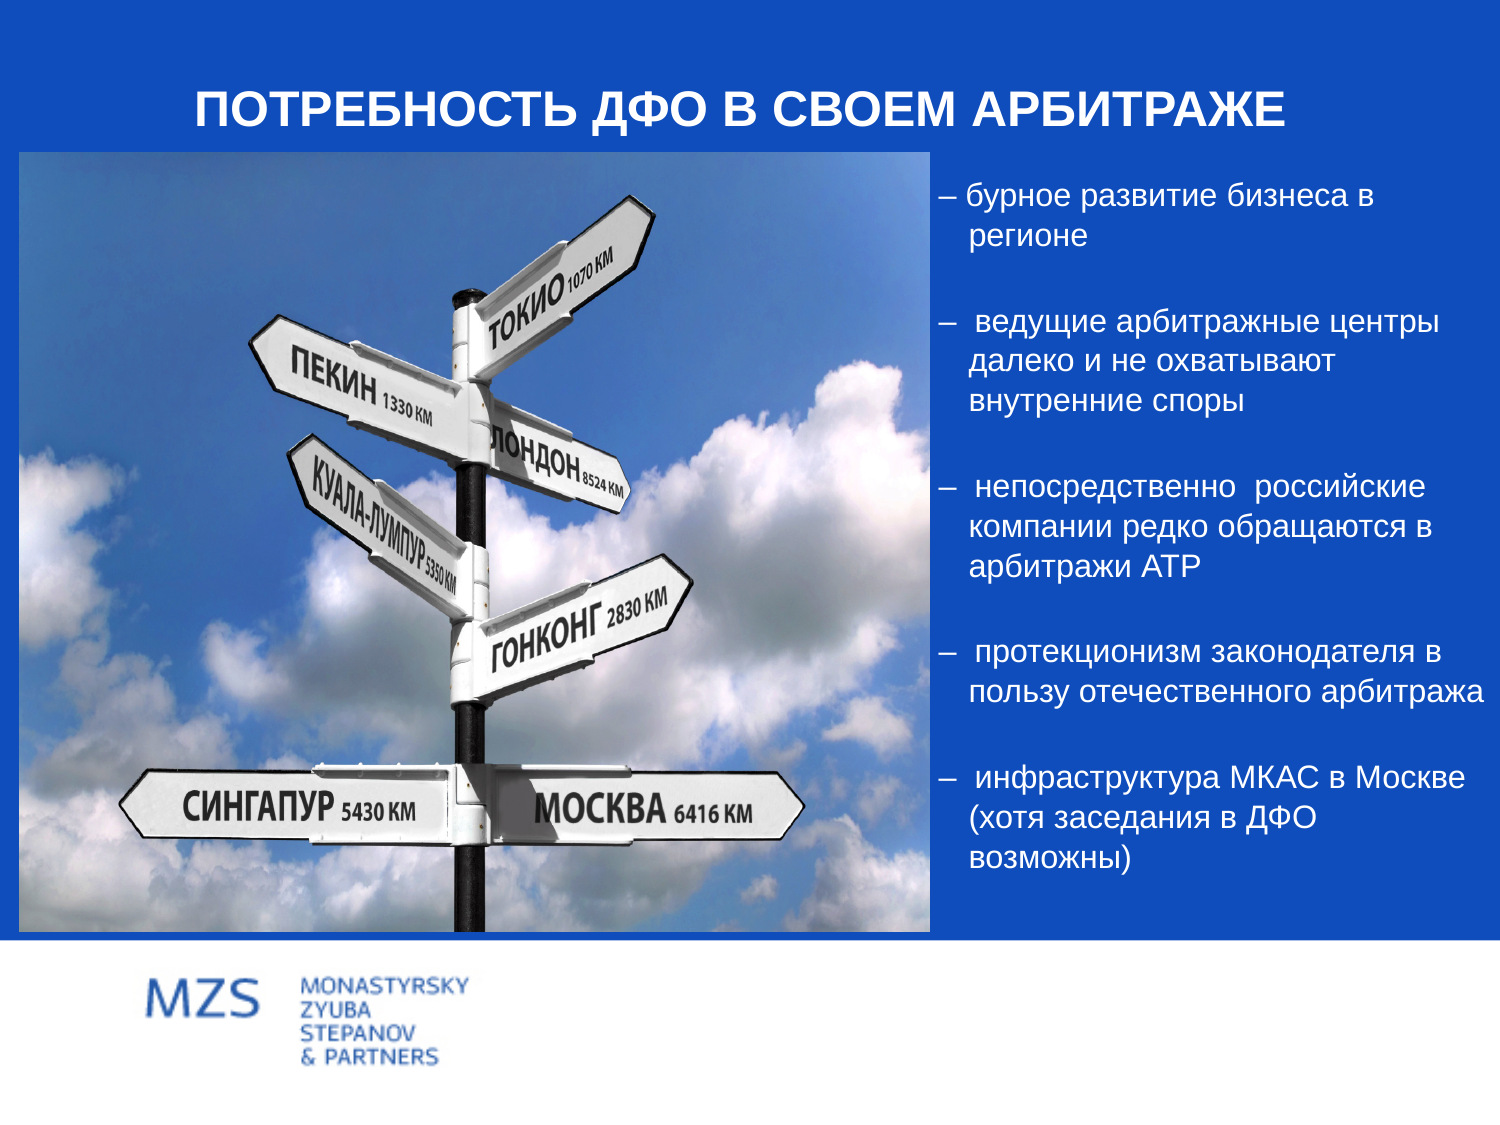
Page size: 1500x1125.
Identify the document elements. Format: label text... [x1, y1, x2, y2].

picture [18, 152, 930, 932]
title Потребность ДФО в СВОЕМ арбитраже [129, 74, 1353, 146]
picture [0, 941, 1500, 1125]
list – бурное развитие бизнеса в регионе – ведущие арбитражные центры далеко и не охватывают внутренние споры – непосредственно российские компании редко обращаются в арбитражи АТР – протекционизм законодателя в пользу отечественного арбитража – инфраструктура МКАС в Москве (хотя заседания в ДФО возможны) [935, 166, 1500, 887]
